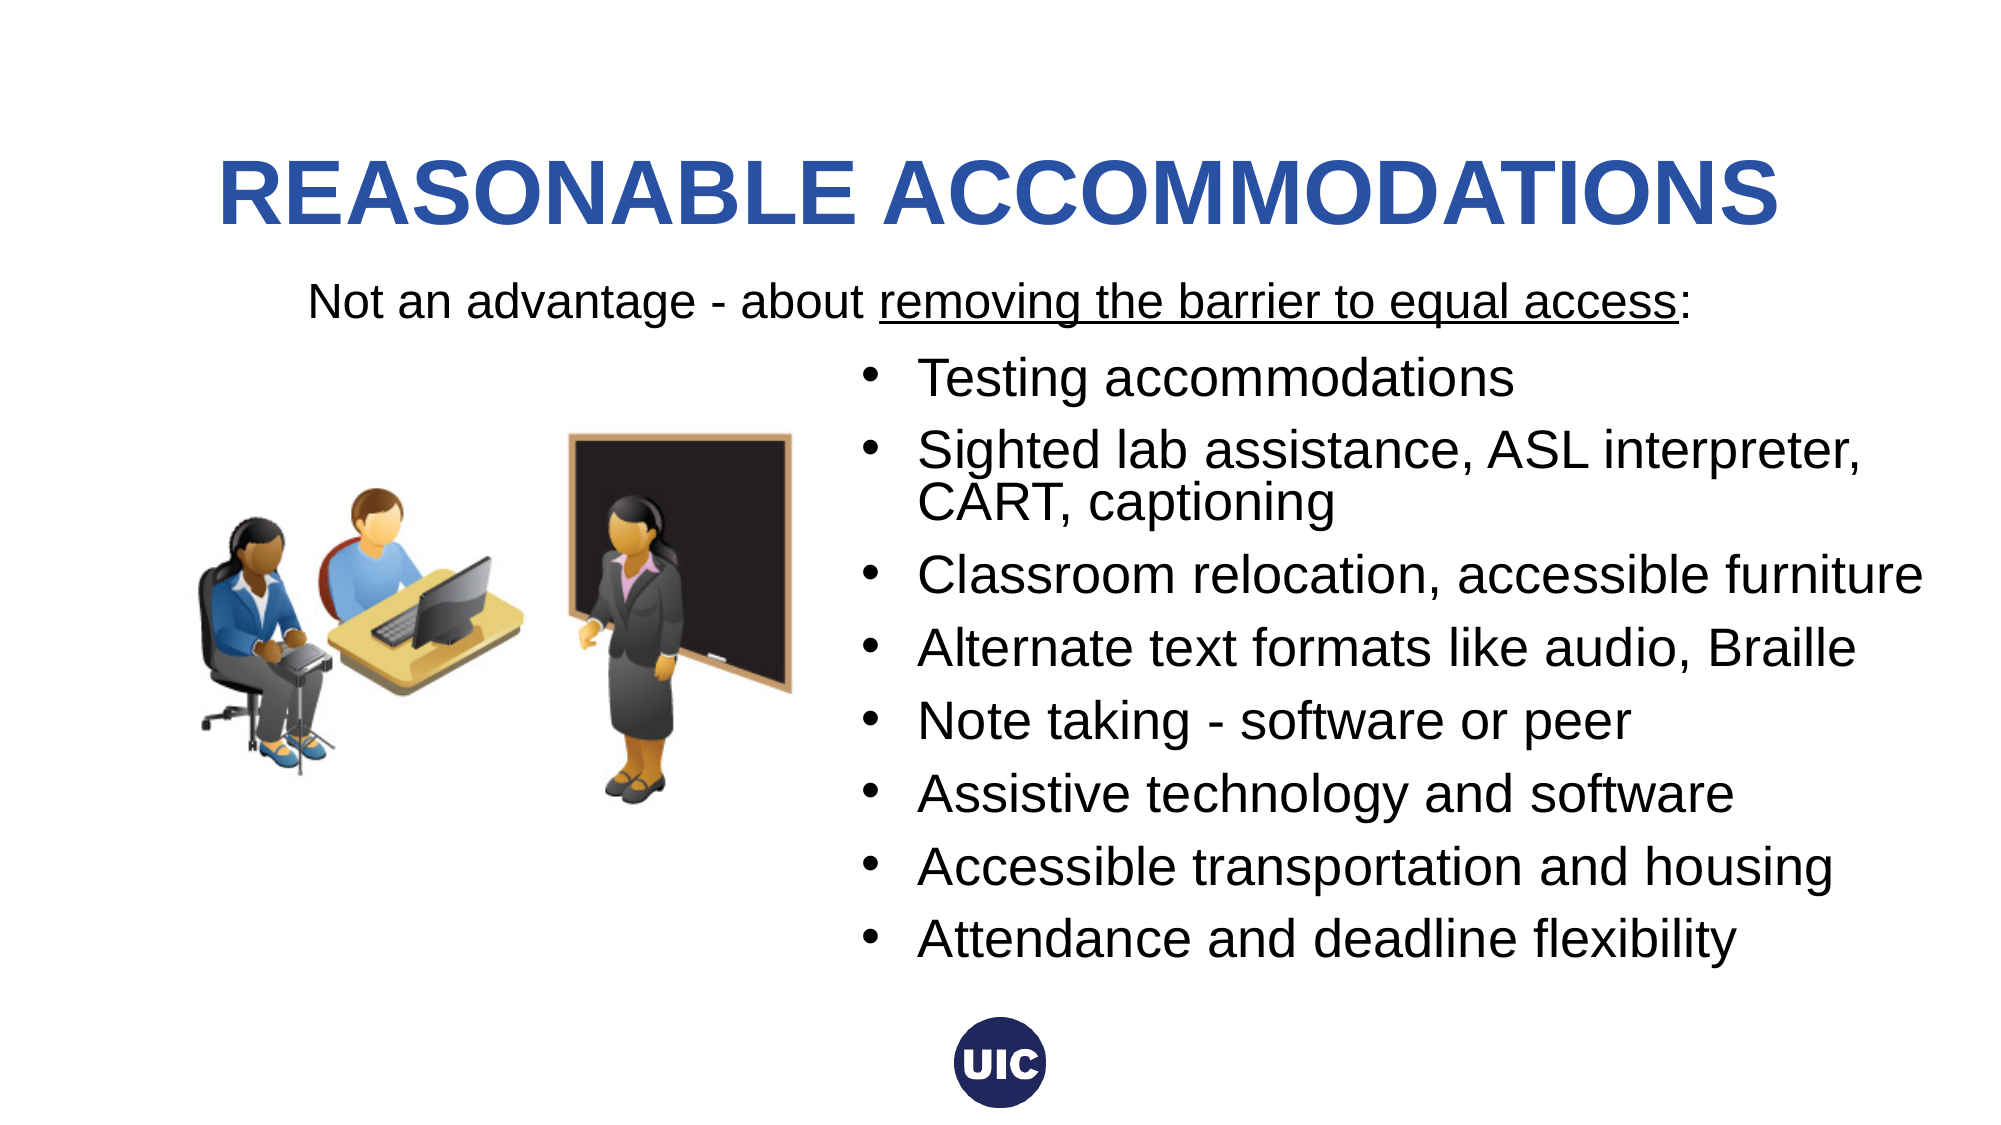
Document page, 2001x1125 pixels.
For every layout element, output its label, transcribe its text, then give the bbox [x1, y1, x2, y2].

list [137, 378, 847, 852]
title REASONABLE ACCOMMODATIONS Not an advantage - about removing the barrier to equal access: [137, 99, 1863, 372]
list Testing accommodations Sighted lab assistance, ASL interpreter, CART, captioning Classroom relocation, accessible furniture Alternate text formats like audio, Braille Note taking - software or peer Assistive technology and software Accessible transportation and housing Attendance and deadline flexibility [846, 347, 1950, 984]
picture [954, 1017, 1046, 1108]
